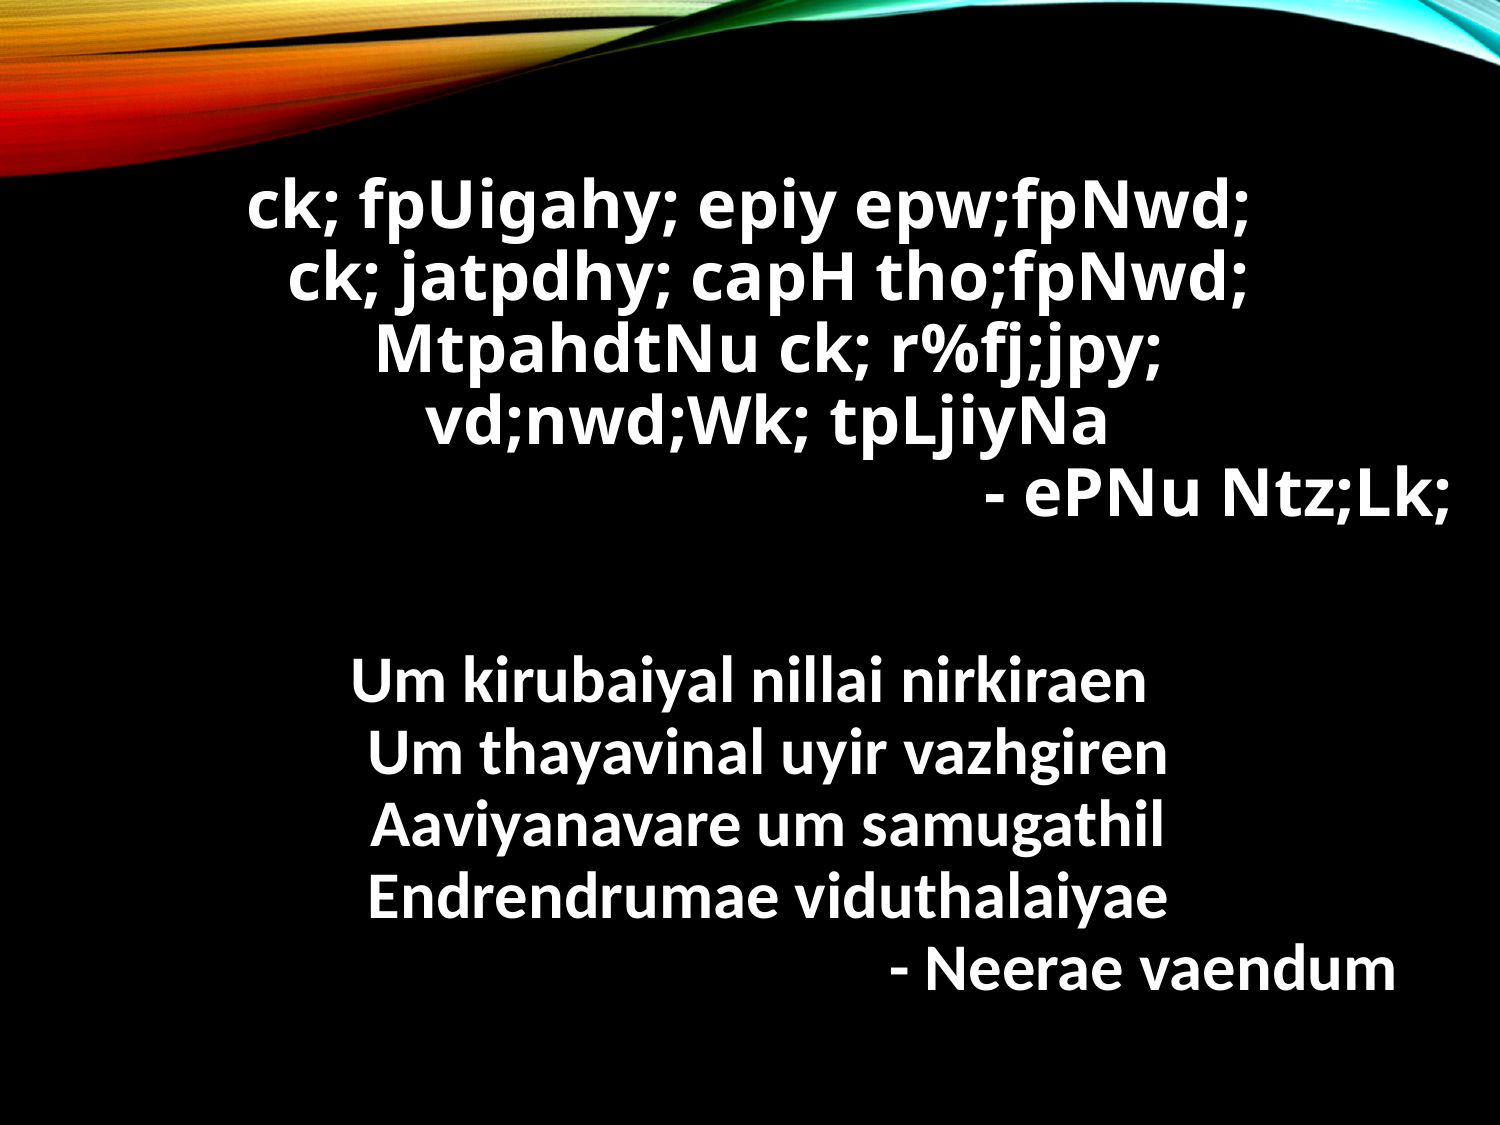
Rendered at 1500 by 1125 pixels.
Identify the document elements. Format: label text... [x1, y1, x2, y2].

picture [0, 0, 1500, 62]
list ck; fpUigahy; epiy epw;fpNwd; ck; jatpdhy; capH tho;fpNwd; MtpahdtNu ck; r%fj;jpy; vd;nwd;Wk; tpLjiyNa - ePNu Ntz;Lk; Um kirubaiyal nillai nirkiraen Um thayavinal uyir vazhgiren Aaviyanavare um samugathil Endrendrumae viduthalaiyae - Neerae vaendum [0, 62, 1500, 1100]
